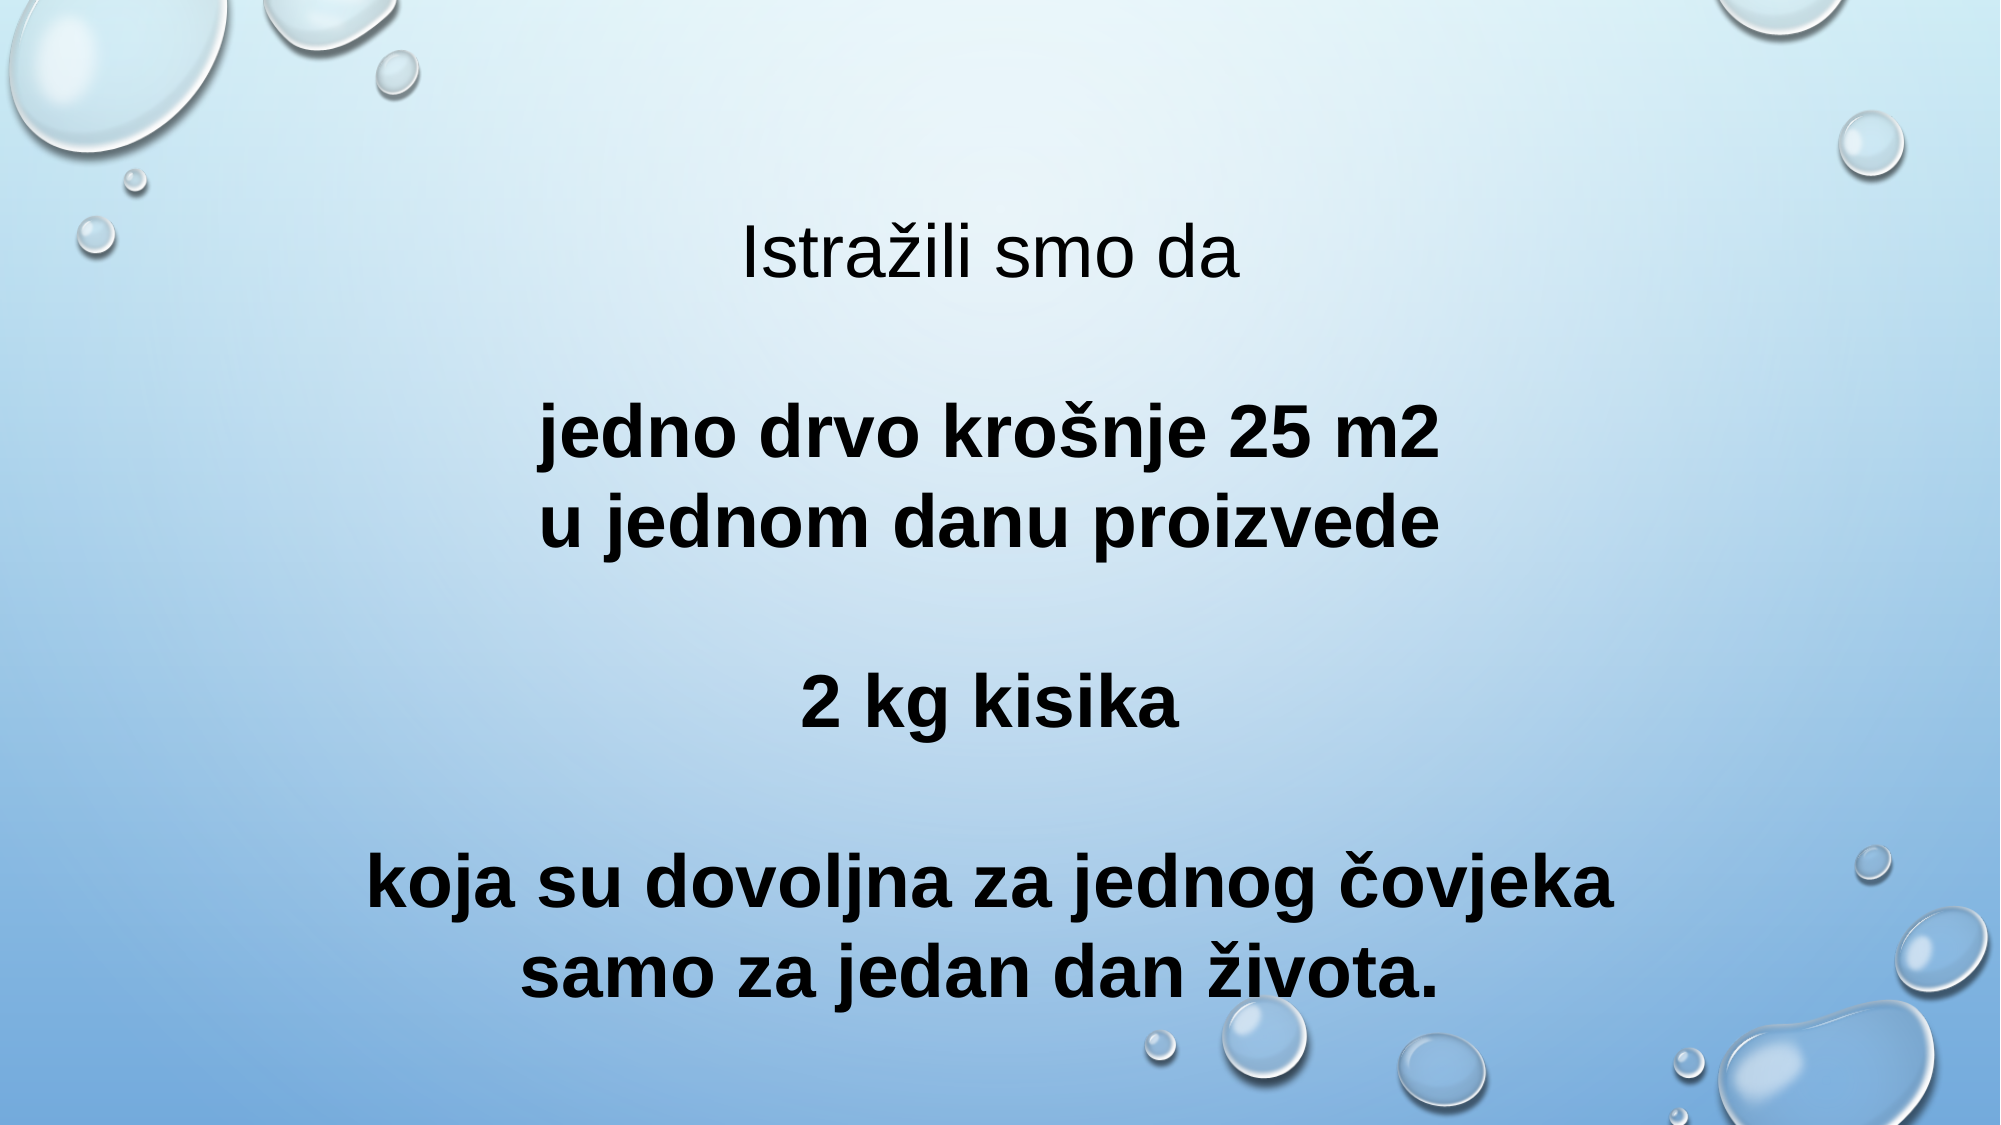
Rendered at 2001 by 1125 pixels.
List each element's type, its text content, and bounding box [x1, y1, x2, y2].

picture [0, 0, 2000, 1125]
text_box Istražili smo da jedno drvo krošnje 25 m2 u jednom danu proizvede 2 kg kisika koja su dovoljna za jednog čovjeka samo za jedan dan života. [91, 105, 1891, 1091]
